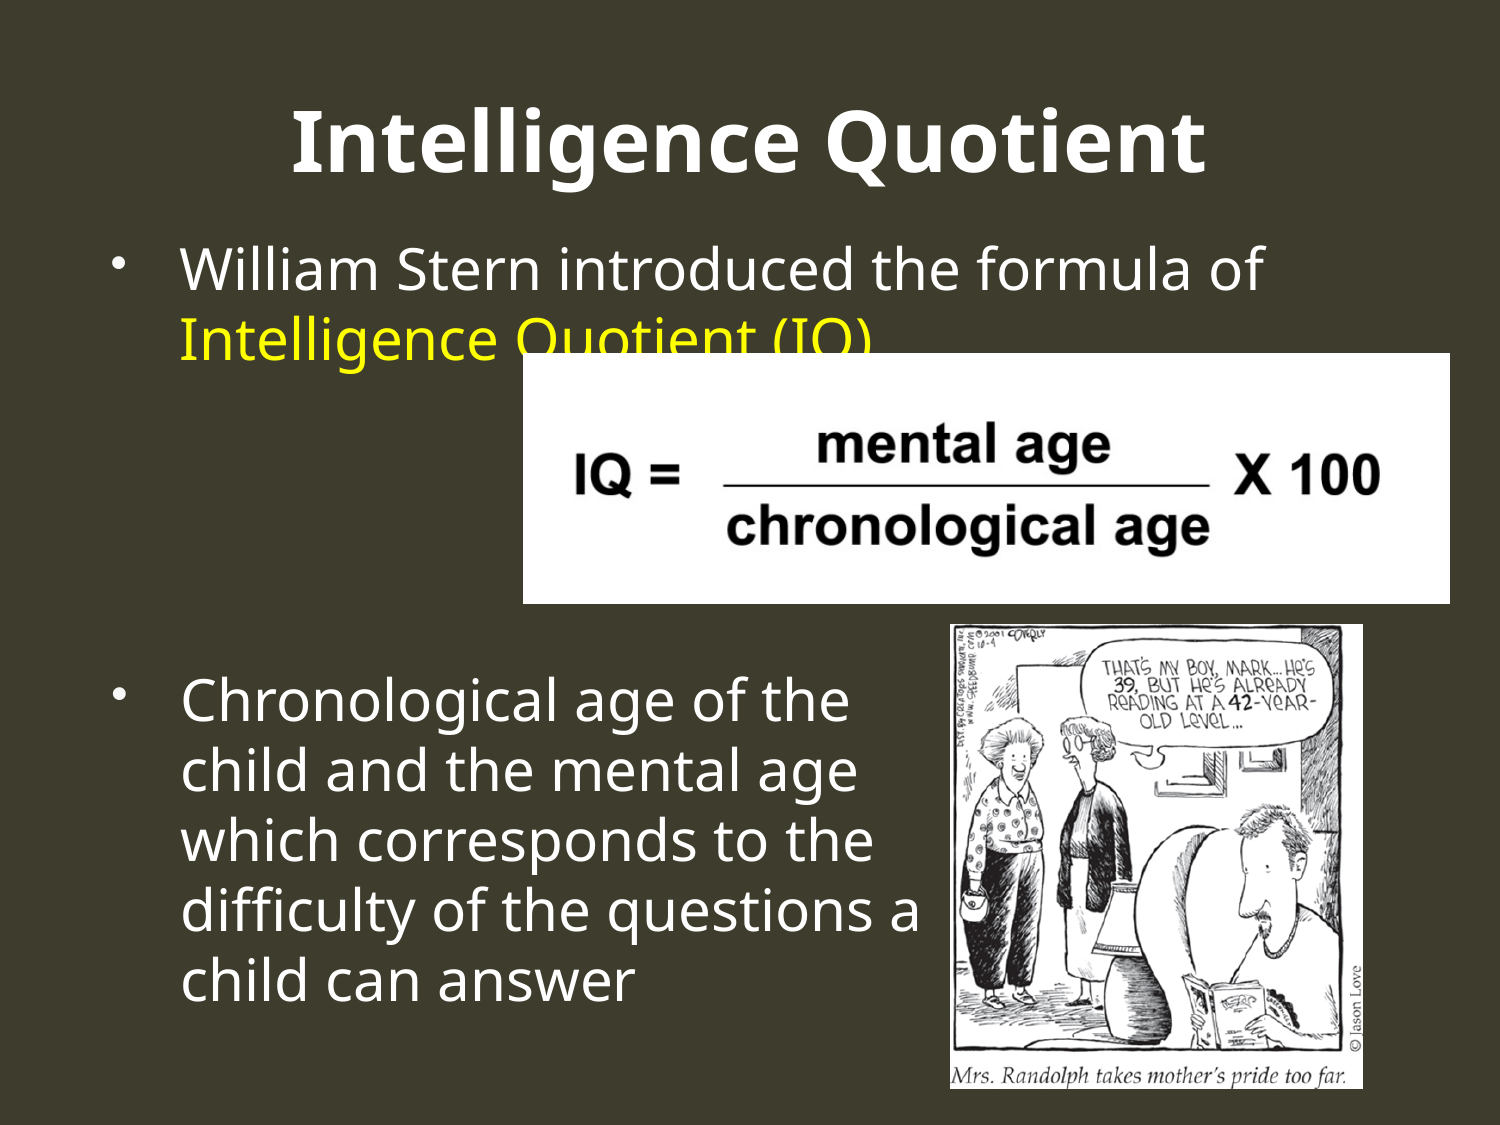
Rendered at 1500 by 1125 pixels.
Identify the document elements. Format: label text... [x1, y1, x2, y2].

text_box Chronological age of the child and the mental age which corresponds to the difficulty of the questions a child can answer [75, 656, 949, 1021]
picture [523, 352, 1451, 604]
list William Stern introduced the formula of Intelligence Quotient (IQ) [75, 224, 1450, 613]
picture [949, 624, 1363, 1090]
title Intelligence Quotient [75, 45, 1425, 224]
